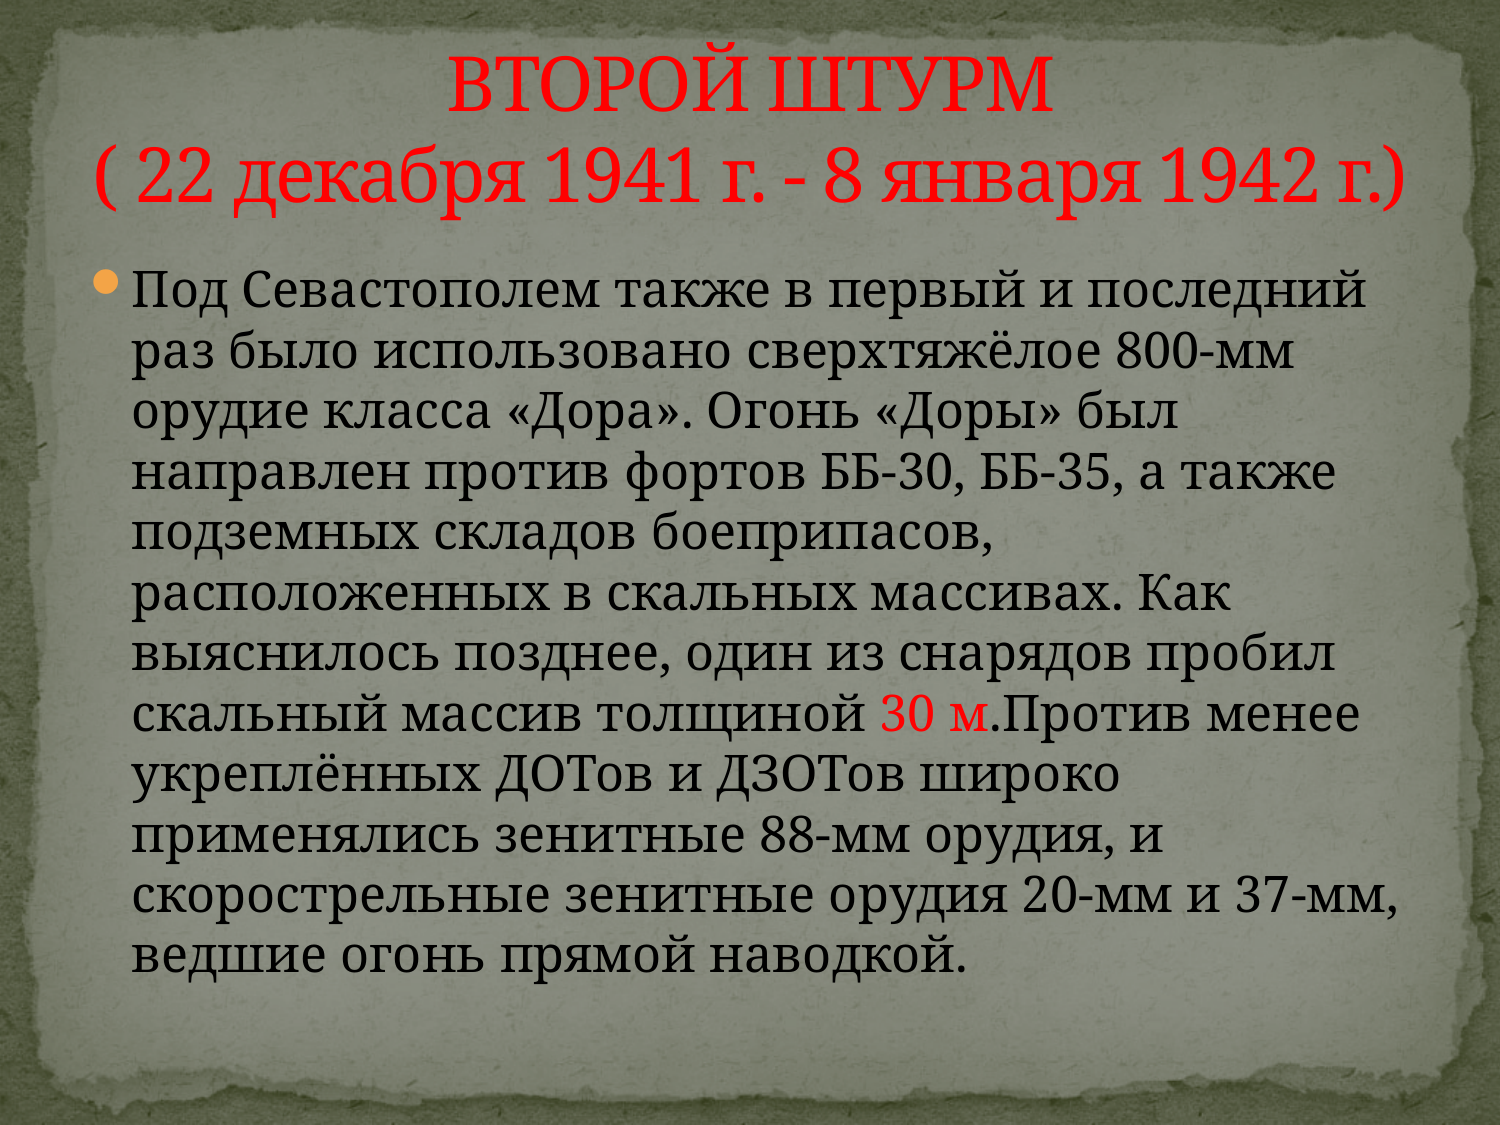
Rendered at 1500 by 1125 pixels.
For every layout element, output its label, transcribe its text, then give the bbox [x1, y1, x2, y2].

list Под Севастополем также в первый и последний раз было использовано сверхтяжёлое 800-мм орудие класса «Дора». Огонь «Доры» был направлен против фортов ББ-30, ББ-35, а также подземных складов боеприпасов, расположенных в скальных массивах. Как выяснилось позднее, один из снарядов пробил скальный массив толщиной 30 м.Против менее укреплённых ДОТов и ДЗОТов широко применялись зенитные 88-мм орудия, и скорострельные зенитные орудия 20-мм и 37-мм, ведшие огонь прямой наводкой. [75, 249, 1425, 1000]
title ВТОРОЙ ШТУРМ ( 22 декабря 1941 г. - 8 января 1942 г.) [74, 24, 1425, 225]
